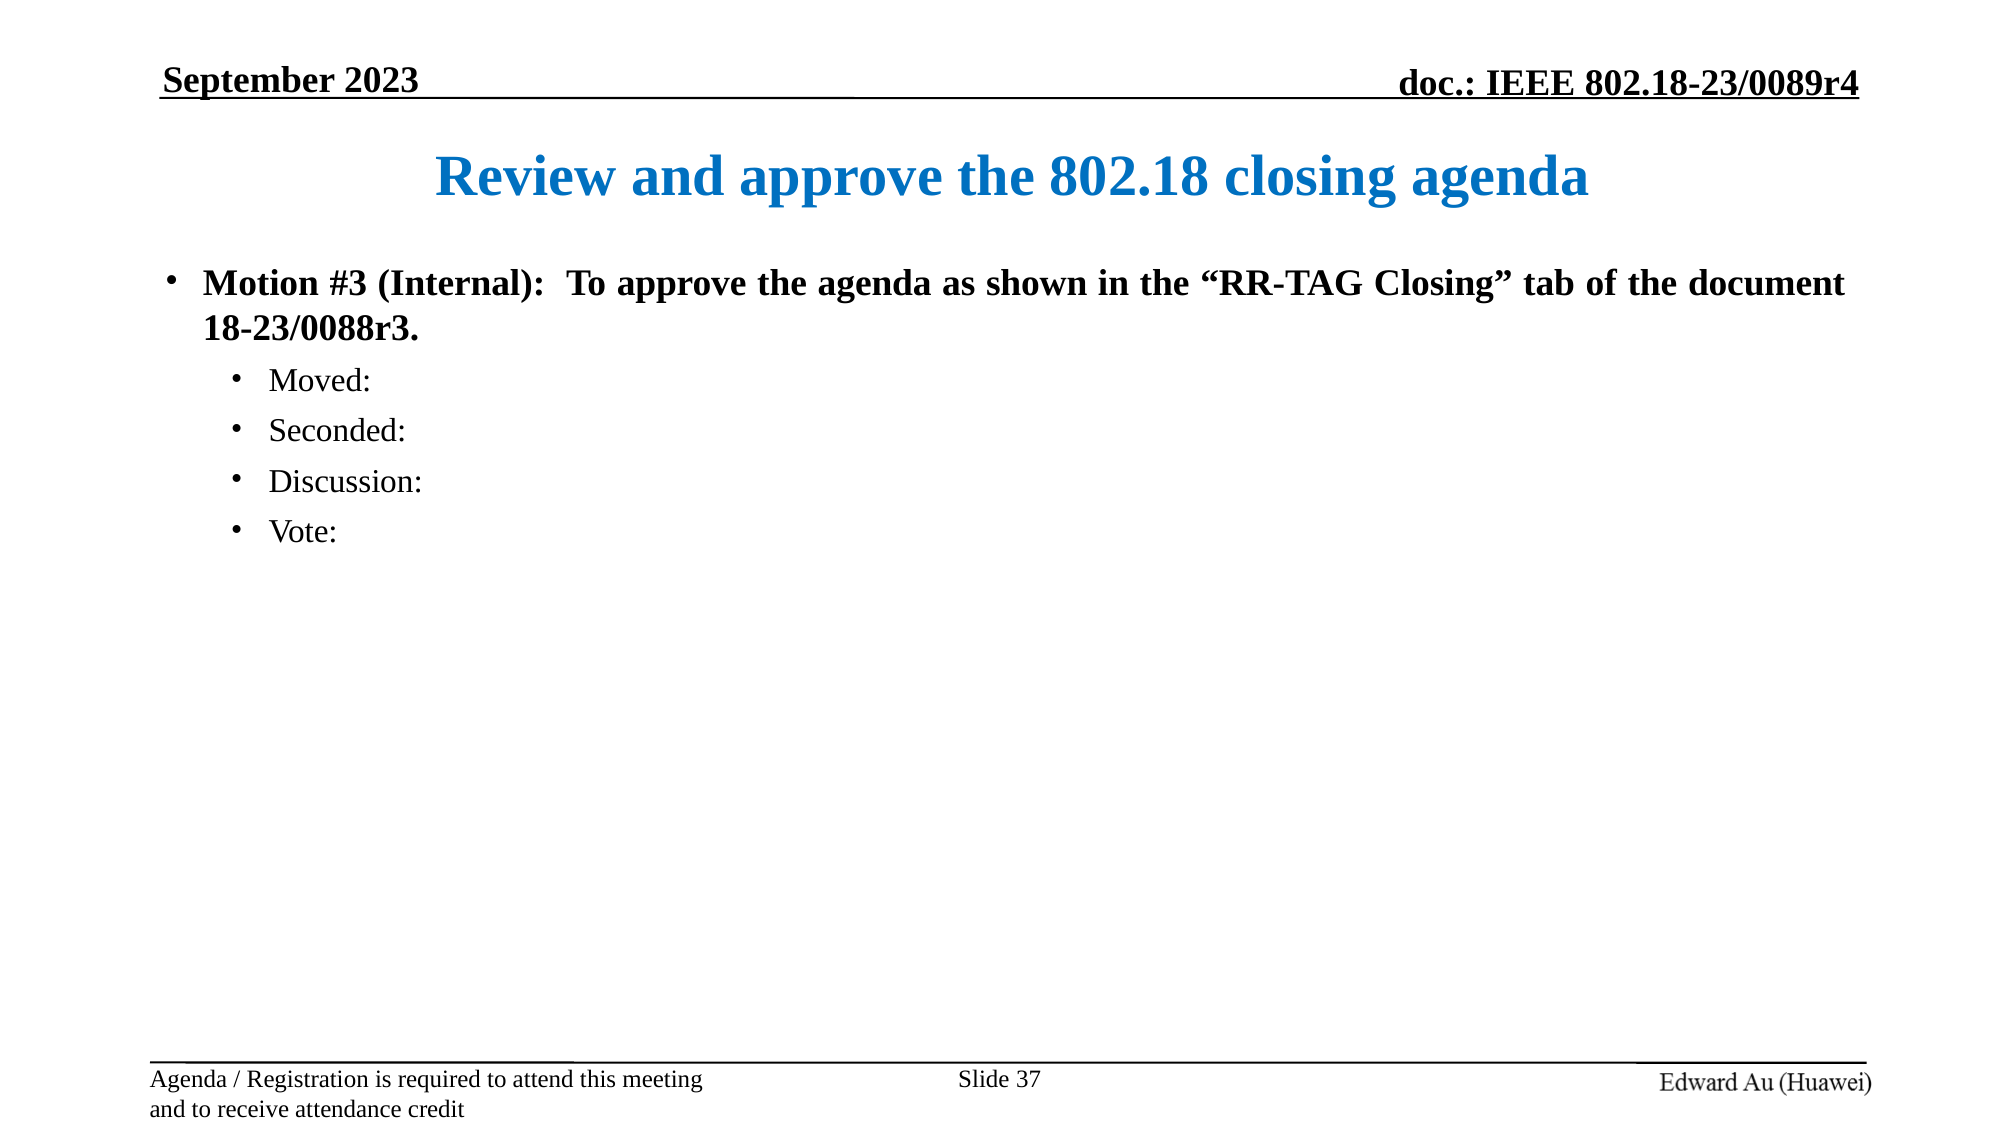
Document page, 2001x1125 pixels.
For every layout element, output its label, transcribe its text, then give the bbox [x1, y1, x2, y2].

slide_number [162, 54, 663, 99]
picture [1174, 1058, 1887, 1113]
title Review and approve the 802.18 closing agenda [162, 99, 1864, 246]
list Motion #3 (Internal): To approve the agenda as shown in the “RR-TAG Closing” tab of the document 18-23/0088r3. Moved: Seconded: Discussion: Vote: [149, 250, 1882, 926]
slide_number Slide 37 [933, 1061, 1067, 1123]
